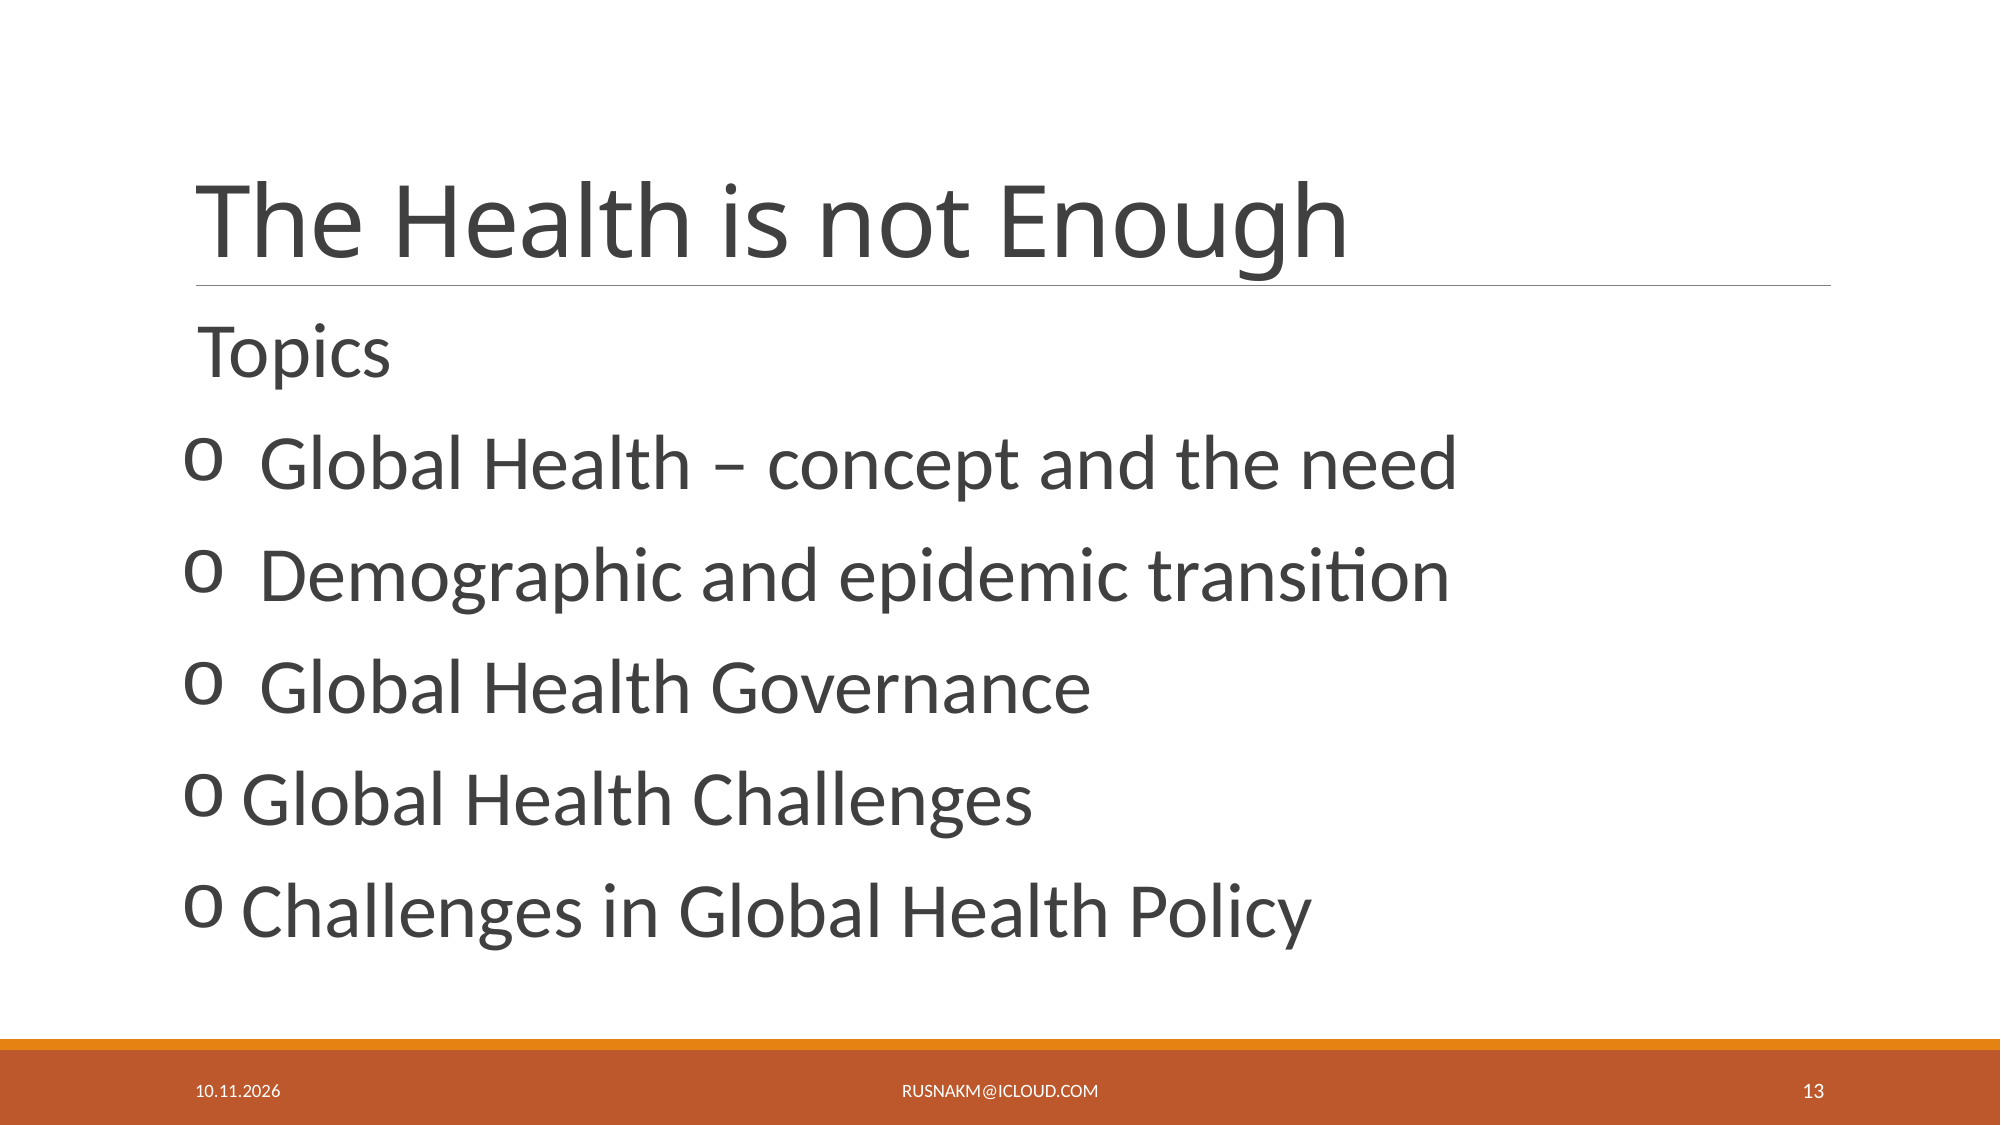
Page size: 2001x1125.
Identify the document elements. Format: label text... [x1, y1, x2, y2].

list Topics Global Health – concept and the need Demographic and epidemic transition Global Health Governance Global Health Challenges Challenges in Global Health Policy [180, 302, 1830, 963]
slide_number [180, 1059, 586, 1120]
footer rusnakm@icloud.com [604, 1059, 1396, 1120]
title The Health is not Enough [180, 47, 1830, 285]
slide_number 13 [1624, 1059, 1840, 1120]
